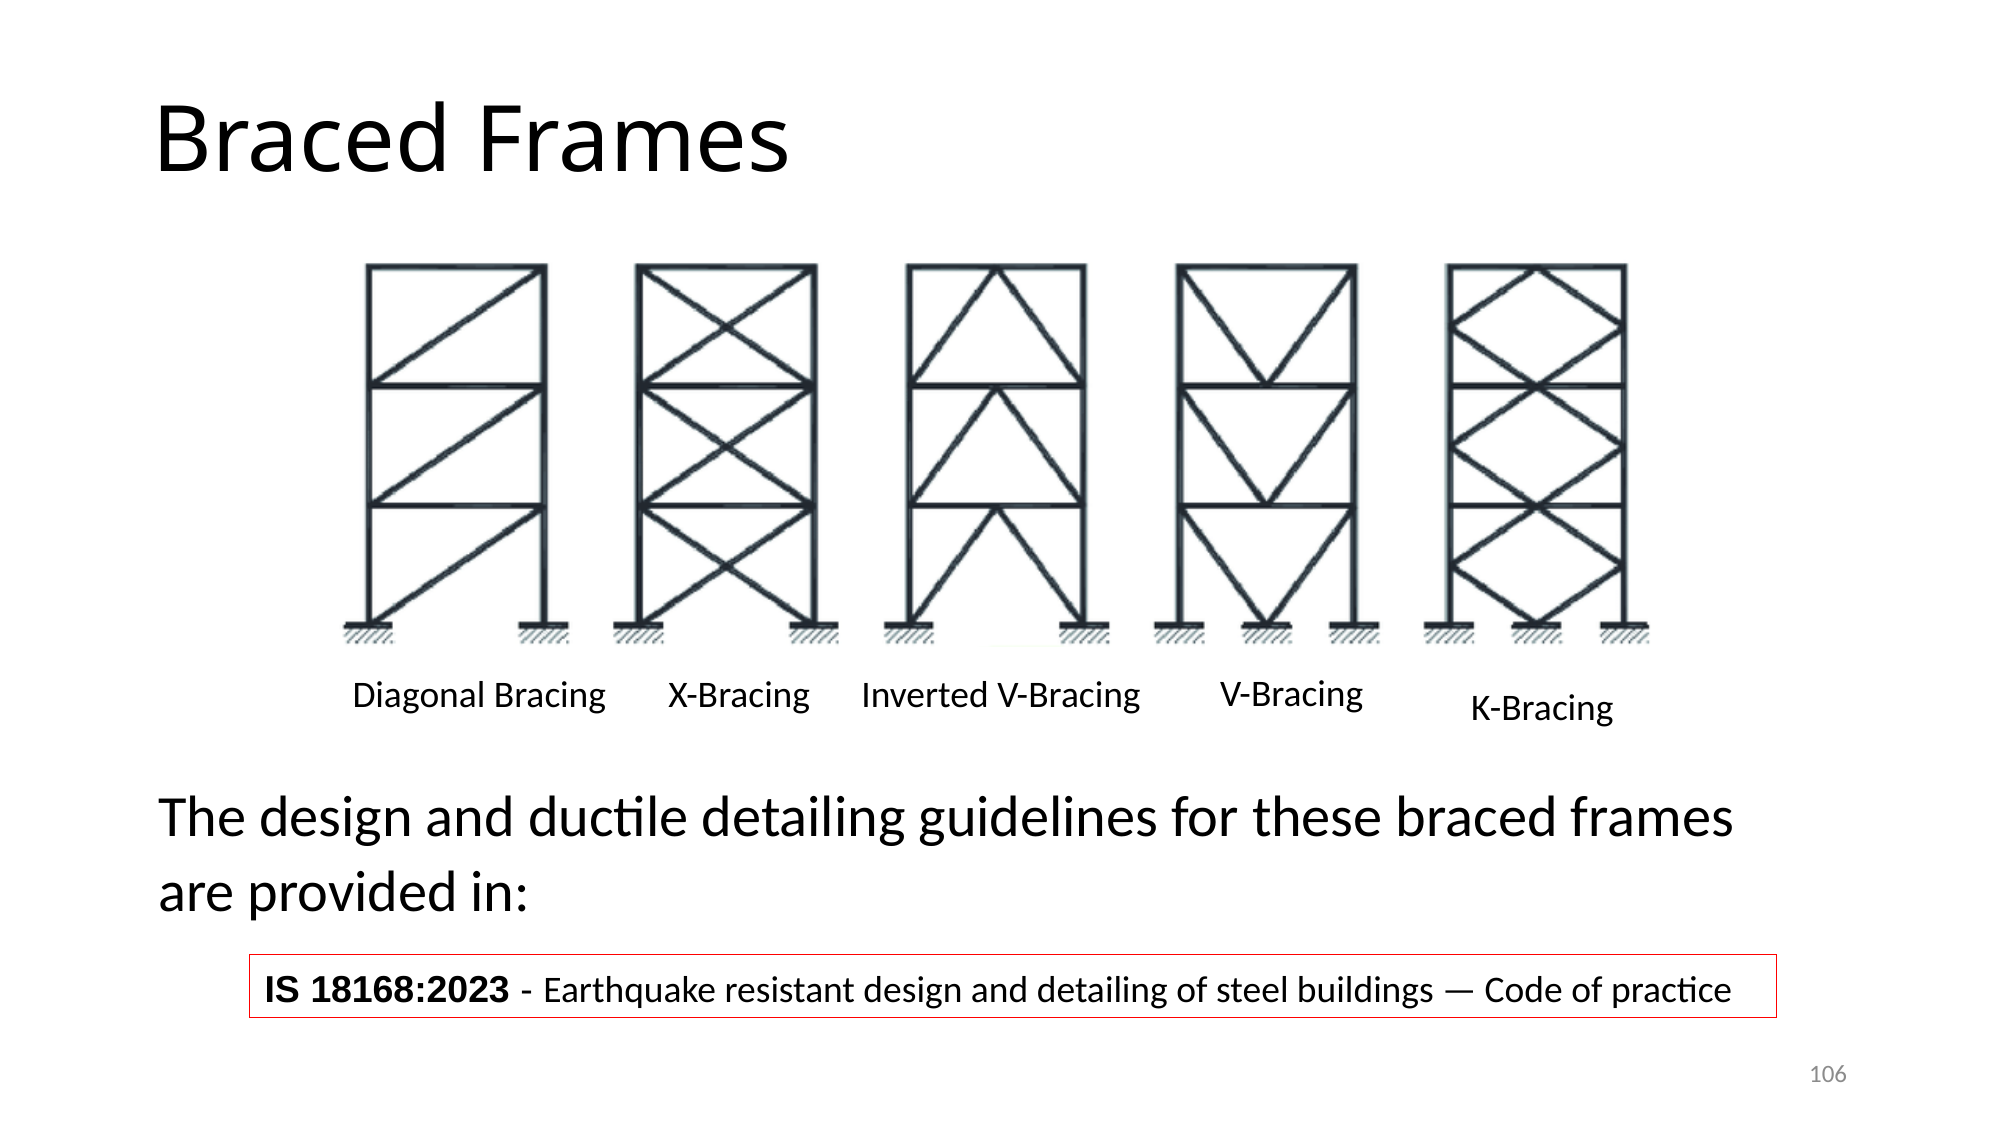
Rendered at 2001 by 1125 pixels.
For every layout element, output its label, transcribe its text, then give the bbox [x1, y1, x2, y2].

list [335, 251, 1665, 647]
text_box Diagonal Bracing [337, 662, 622, 723]
text_box V-Bracing [1205, 661, 1379, 722]
text_box IS 18168:2023 - Earthquake resistant design and detailing of steel buildings — Code of practice [249, 954, 1777, 1018]
text_box X-Bracing [653, 662, 834, 723]
slide_number 106 [1412, 1042, 1863, 1103]
text_box The design and ductile detailing guidelines for these braced frames are provided in: [143, 766, 1832, 931]
text_box Inverted V-Bracing [846, 662, 1156, 723]
text_box K-Bracing [1456, 675, 1629, 736]
title Braced Frames [137, 33, 1863, 251]
